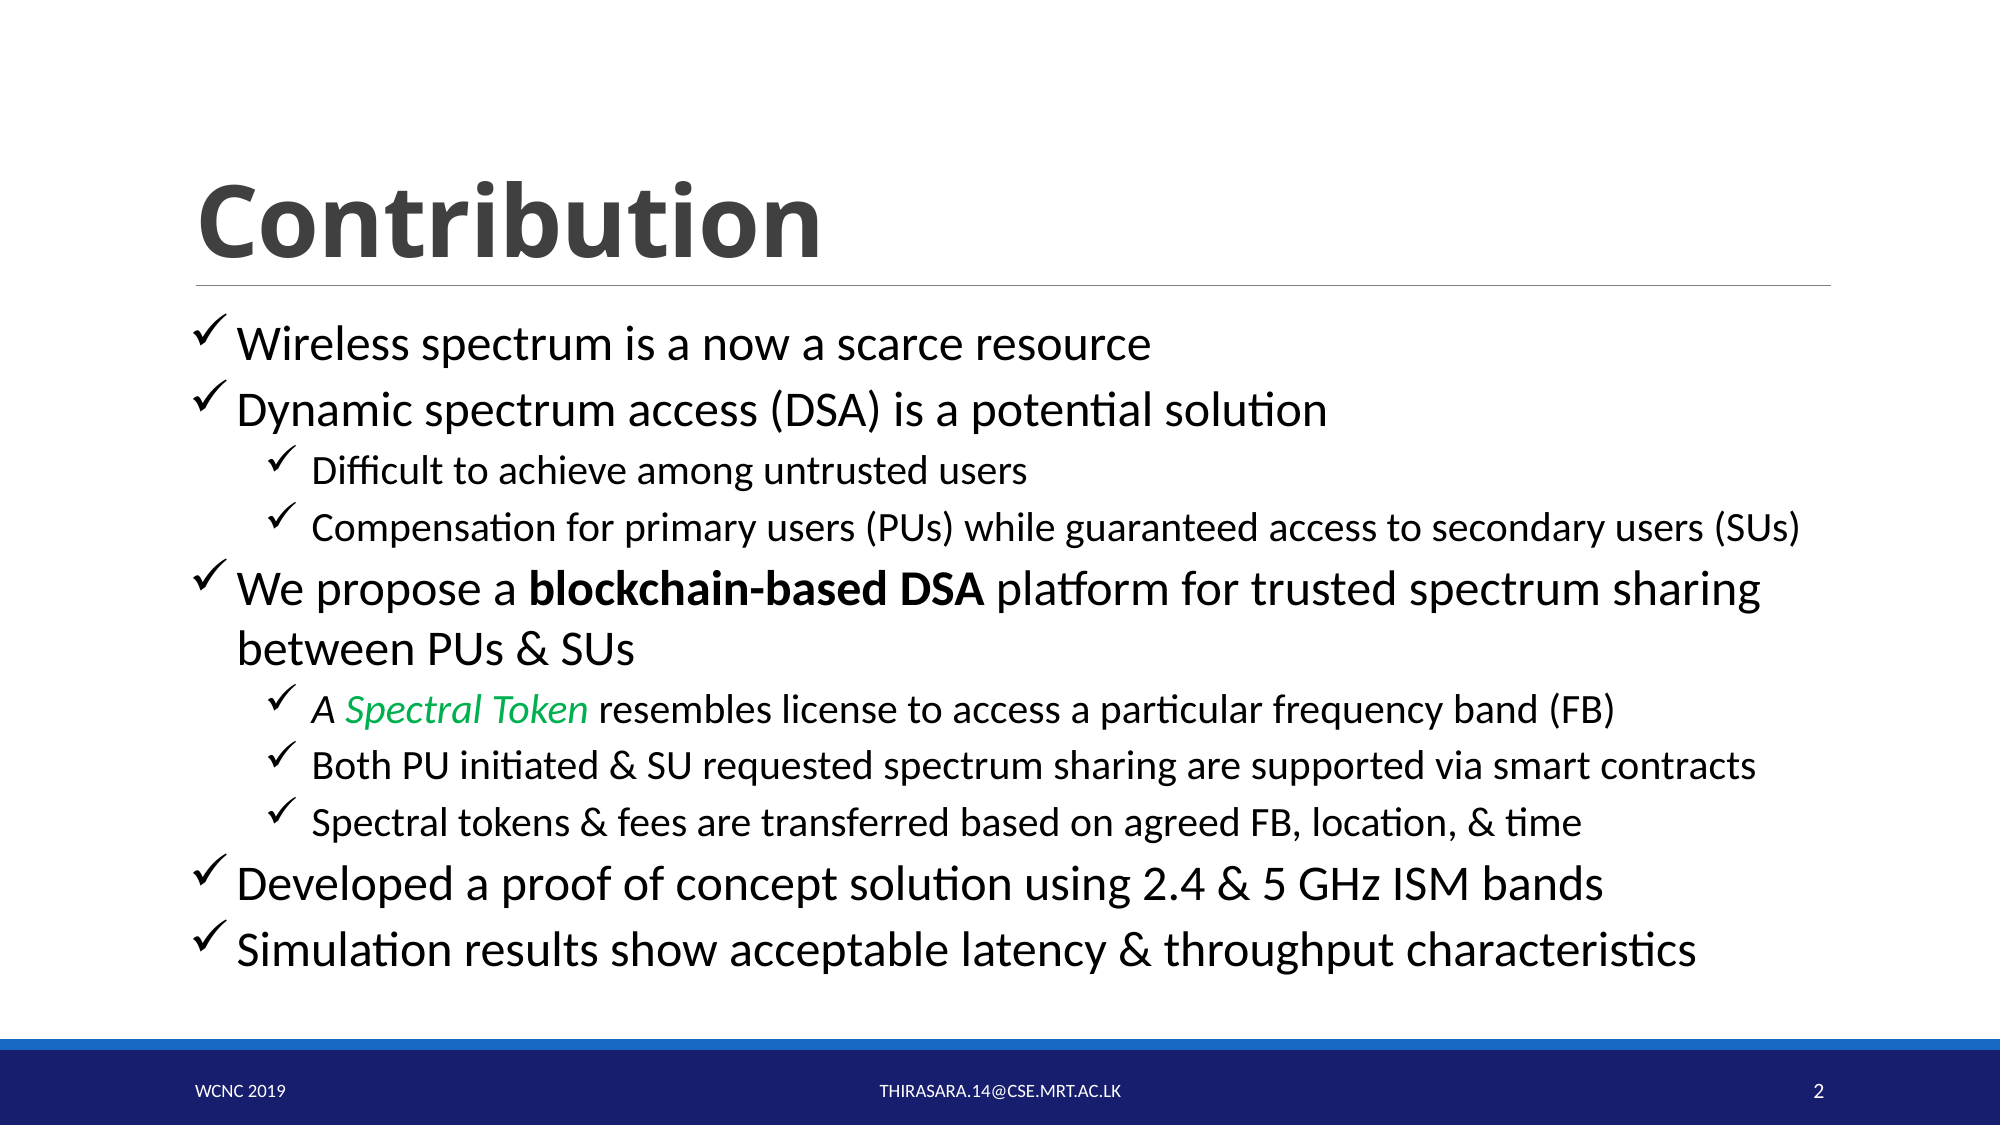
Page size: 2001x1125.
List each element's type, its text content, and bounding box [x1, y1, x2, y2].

footer thirasara.14@cse.mrt.ac.lk [604, 1059, 1396, 1120]
text_box Wireless spectrum is a now a scarce resource Dynamic spectrum access (DSA) is a potential solution Difficult to achieve among untrusted users Compensation for primary users (PUs) while guaranteed access to secondary users (SUs) We propose a blockchain-based DSA platform for trusted spectrum sharing between PUs & SUs A Spectral Token resembles license to access a particular frequency band (FB) Both PU initiated & SU requested spectrum sharing are supported via smart contracts Spectral tokens & fees are transferred based on agreed FB, location, & time Developed a proof of concept solution using 2.4 & 5 GHz ISM bands Simulation results show acceptable latency & throughput characteristics [174, 303, 1825, 985]
slide_number WCNC 2019 [180, 1059, 586, 1120]
title Contribution [180, 47, 1830, 285]
slide_number 2 [1624, 1059, 1840, 1120]
